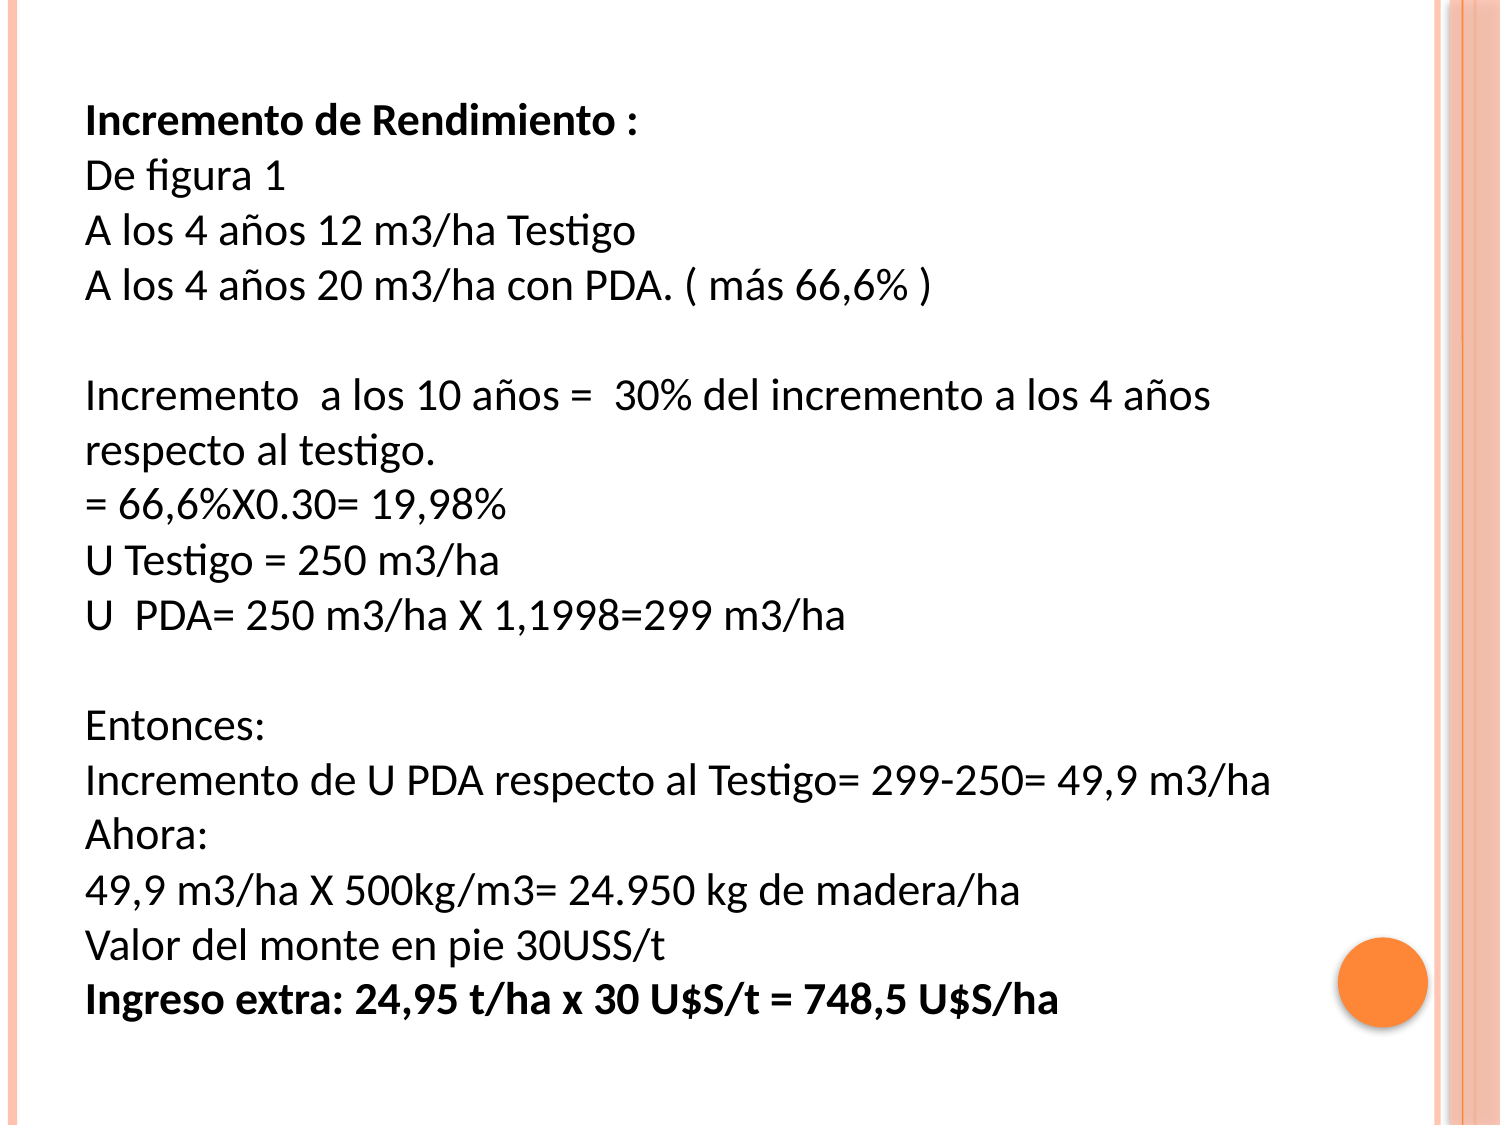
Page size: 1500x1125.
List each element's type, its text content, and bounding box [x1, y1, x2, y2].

text_box Incremento de Rendimiento : De figura 1 A los 4 años 12 m3/ha Testigo A los 4 años 20 m3/ha con PDA. ( más 66,6% ) Incremento a los 10 años = 30% del incremento a los 4 años respecto al testigo. = 66,6%X0.30= 19,98% U Testigo = 250 m3/ha U PDA= 250 m3/ha X 1,1998=299 m3/ha Entonces: Incremento de U PDA respecto al Testigo= 299-250= 49,9 m3/ha Ahora: 49,9 m3/ha X 500kg/m3= 24.950 kg de madera/ha Valor del monte en pie 30USS/t Ingreso extra: 24,95 t/ha x 30 U$S/t = 748,5 U$S/ha [70, 82, 1325, 1077]
